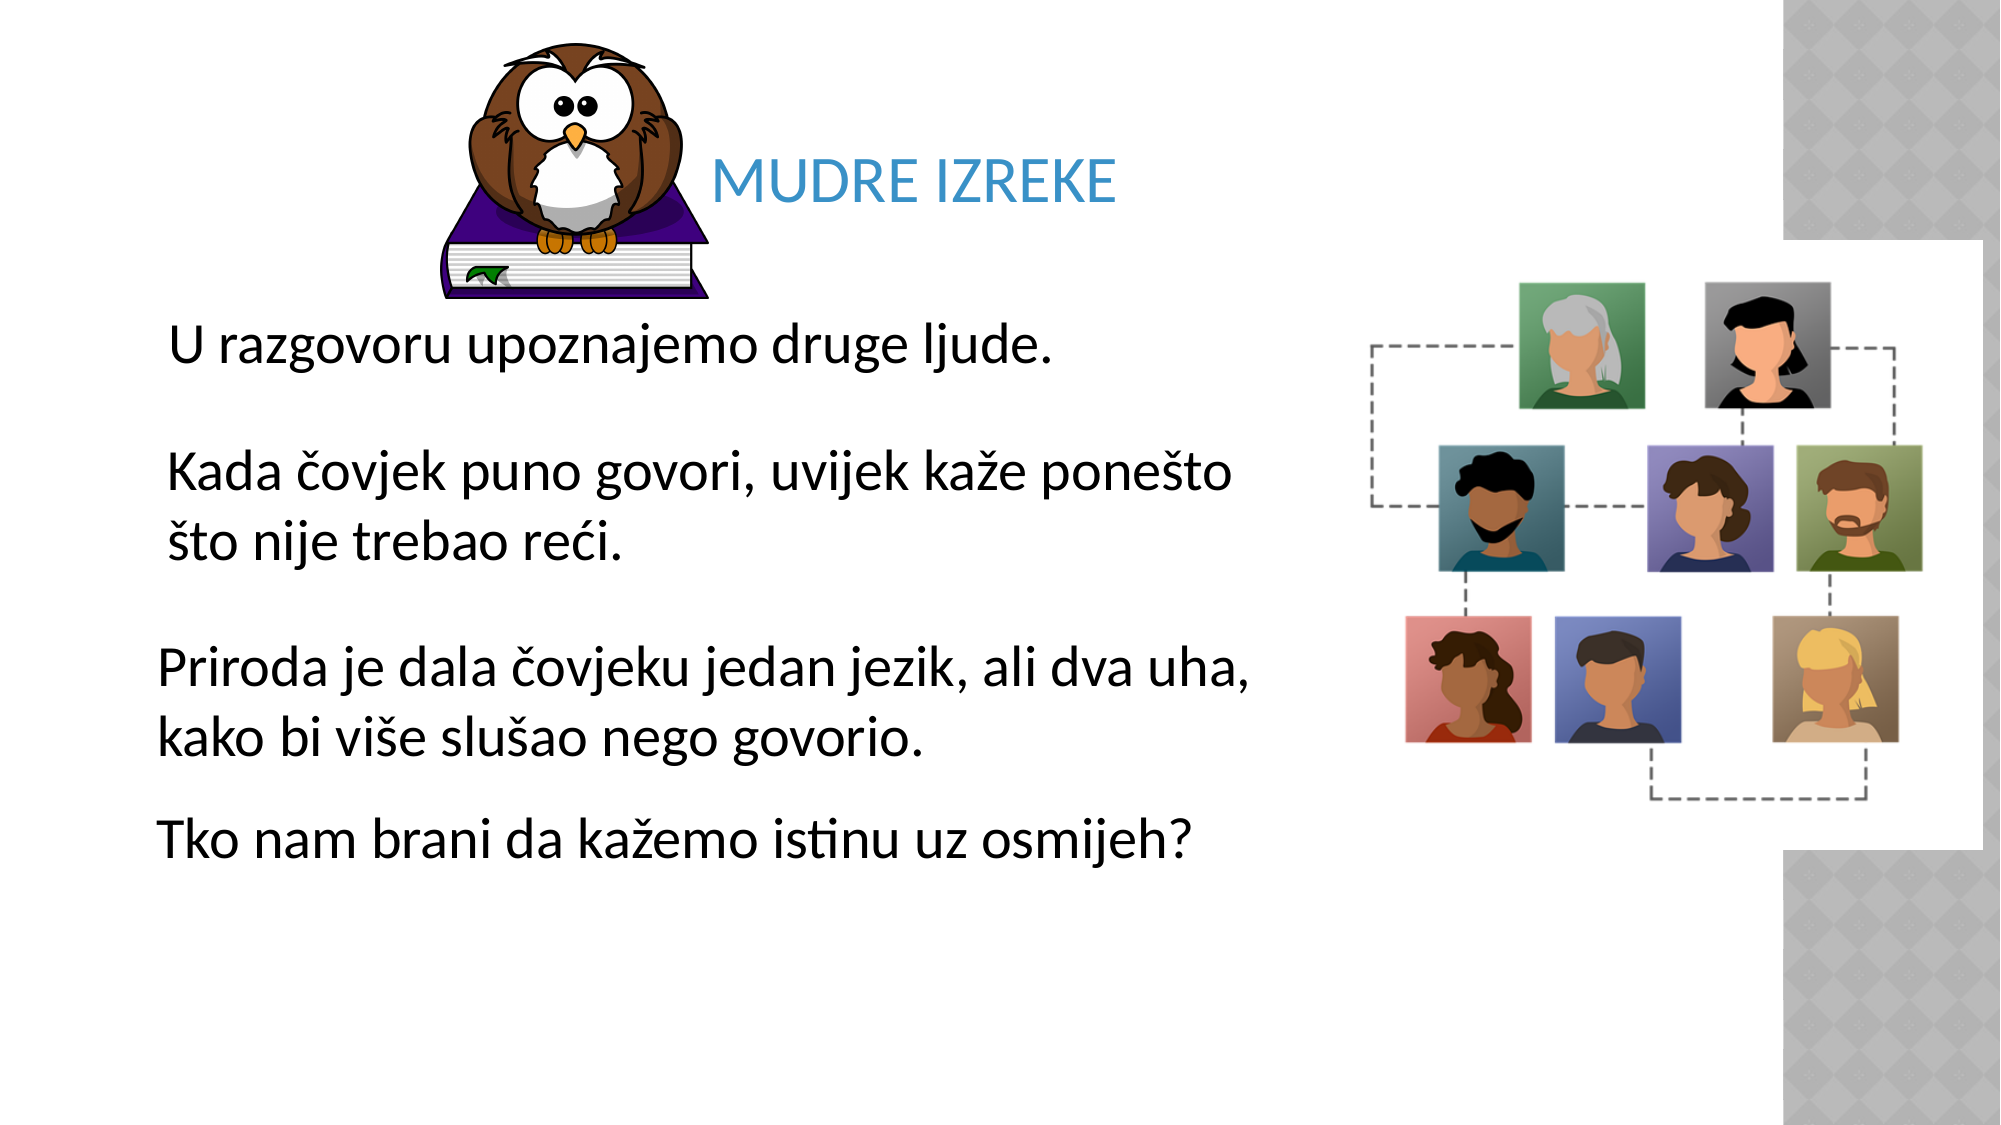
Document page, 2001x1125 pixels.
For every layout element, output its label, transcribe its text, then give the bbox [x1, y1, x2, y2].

text_box MUDRE IZREKE [714, 128, 1146, 224]
text_box U razgovoru upoznajemo druge ljude. [153, 298, 1224, 383]
text_box Kada čovjek puno govori, uvijek kaže ponešto što nije trebao reći. [152, 424, 1262, 580]
text_box Tko nam brani da kažemo istinu uz osmijeh? [141, 792, 1291, 878]
picture [439, 43, 709, 299]
text_box Priroda je dala čovjeku jedan jezik, ali dva uha, kako bi više slušao nego govorio. [142, 620, 1291, 776]
picture [1318, 239, 1983, 851]
